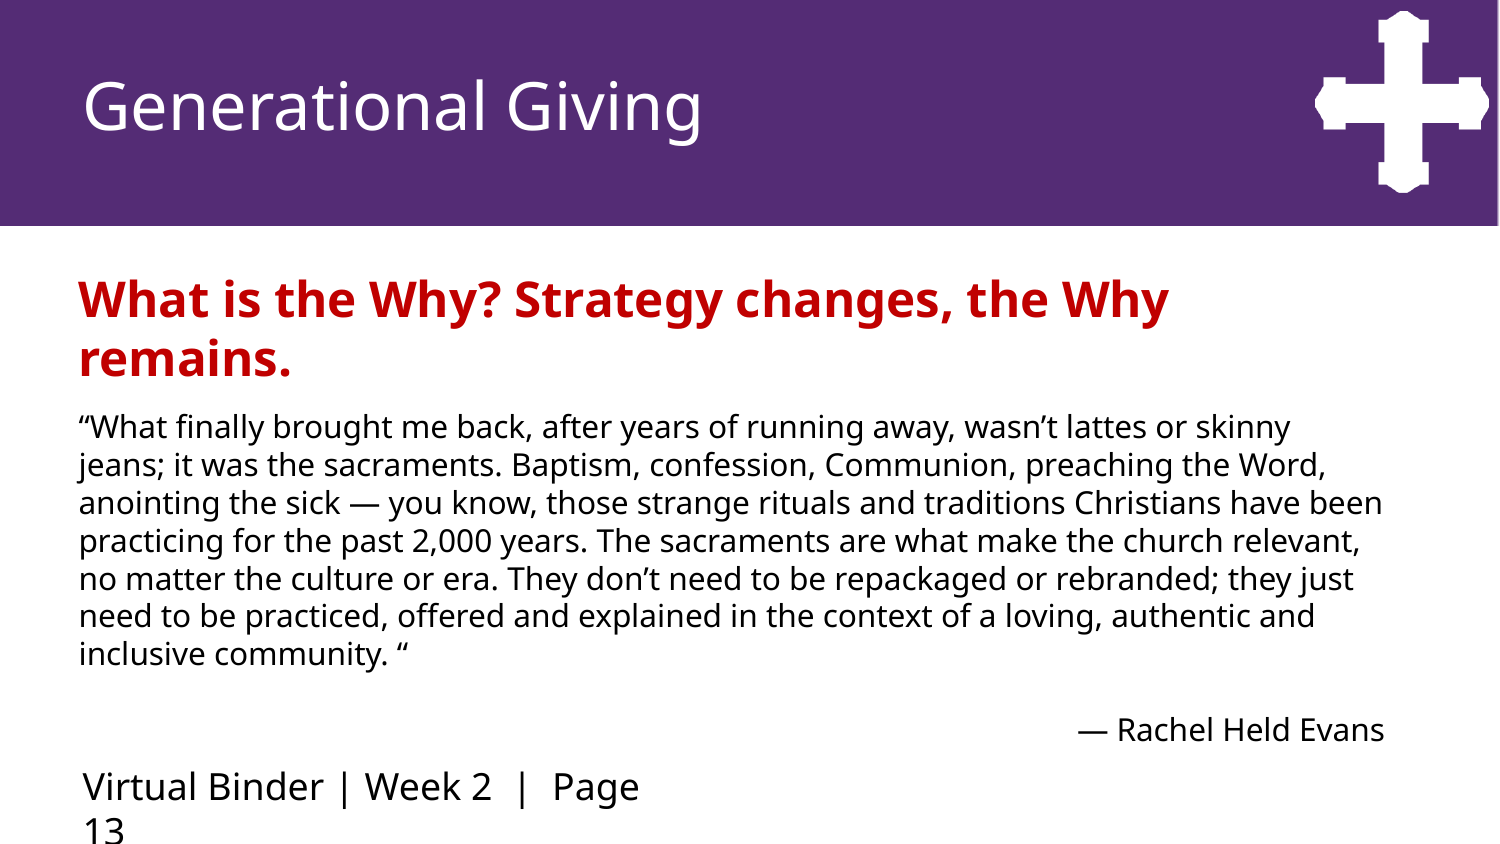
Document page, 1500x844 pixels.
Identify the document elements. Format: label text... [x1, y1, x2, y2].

list What is the Why? Strategy changes, the Why remains. “What finally brought me back, after years of running away, wasn’t lattes or skinny jeans; it was the sacraments. Baptism, confession, Communion, preaching the Word, anointing the sick — you know, those strange rituals and traditions Christians have been practicing for the past 2,000 years. The sacraments are what make the church relevant, no matter the culture or era. They don’t need to be repackaged or rebranded; they just need to be practiced, offered and explained in the context of a loving, authentic and inclusive community. “ — Rachel Held Evans [78, 267, 1386, 750]
picture [0, 0, 1500, 227]
text_box Virtual Binder | Week 2 | Page 13 [75, 755, 665, 844]
